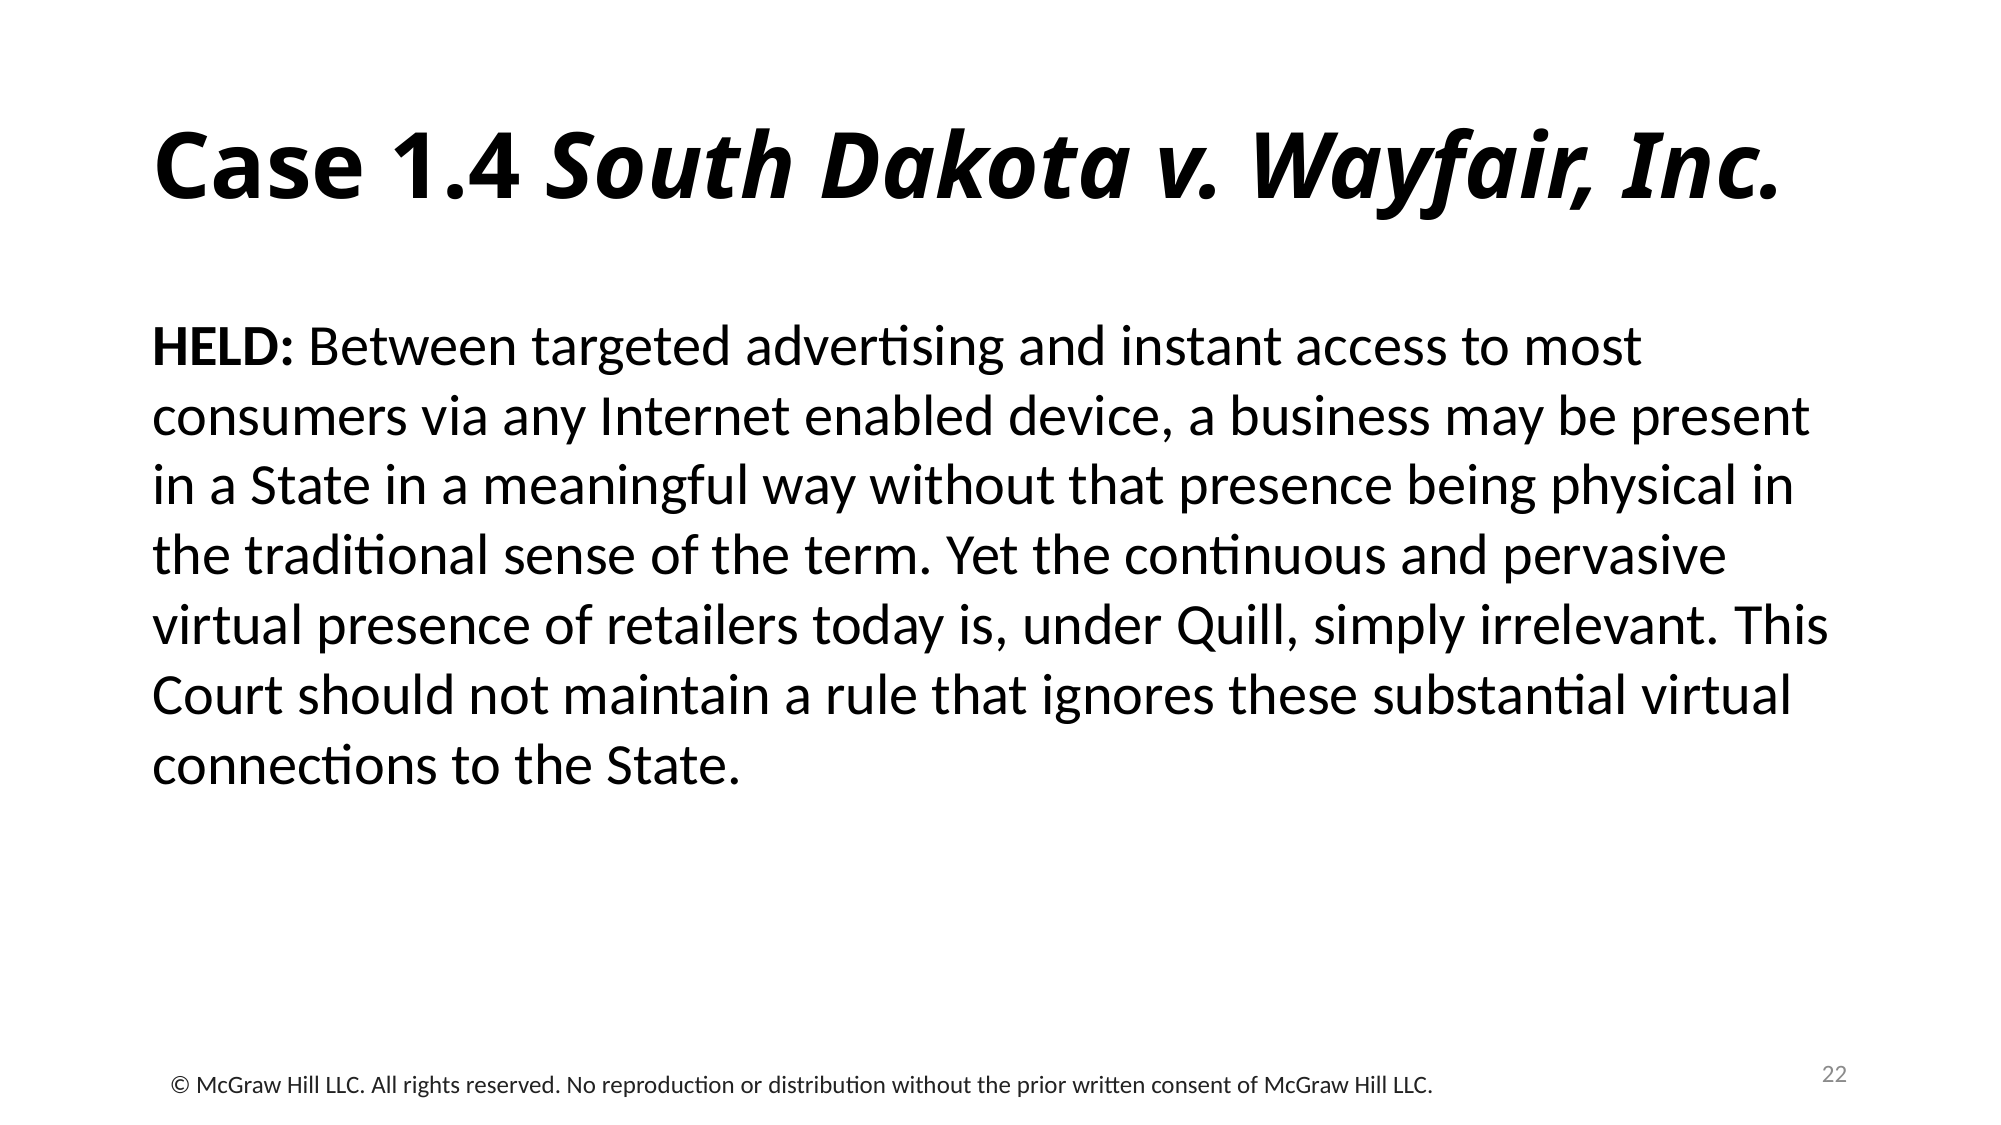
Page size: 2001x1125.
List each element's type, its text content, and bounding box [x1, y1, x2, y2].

list HELD: Between targeted advertising and instant access to most consumers via any Internet enabled device, a business may be present in a State in a meaningful way without that presence being physical in the traditional sense of the term. Yet the continuous and pervasive virtual presence of retailers today is, under Quill, simply irrelevant. This Court should not maintain a rule that ignores these substantial virtual connections to the State. [137, 299, 1863, 1014]
title Case 1.4 South Dakota v. Wayfair, Inc. [137, 59, 1863, 278]
slide_number 22 [1778, 1042, 1863, 1103]
